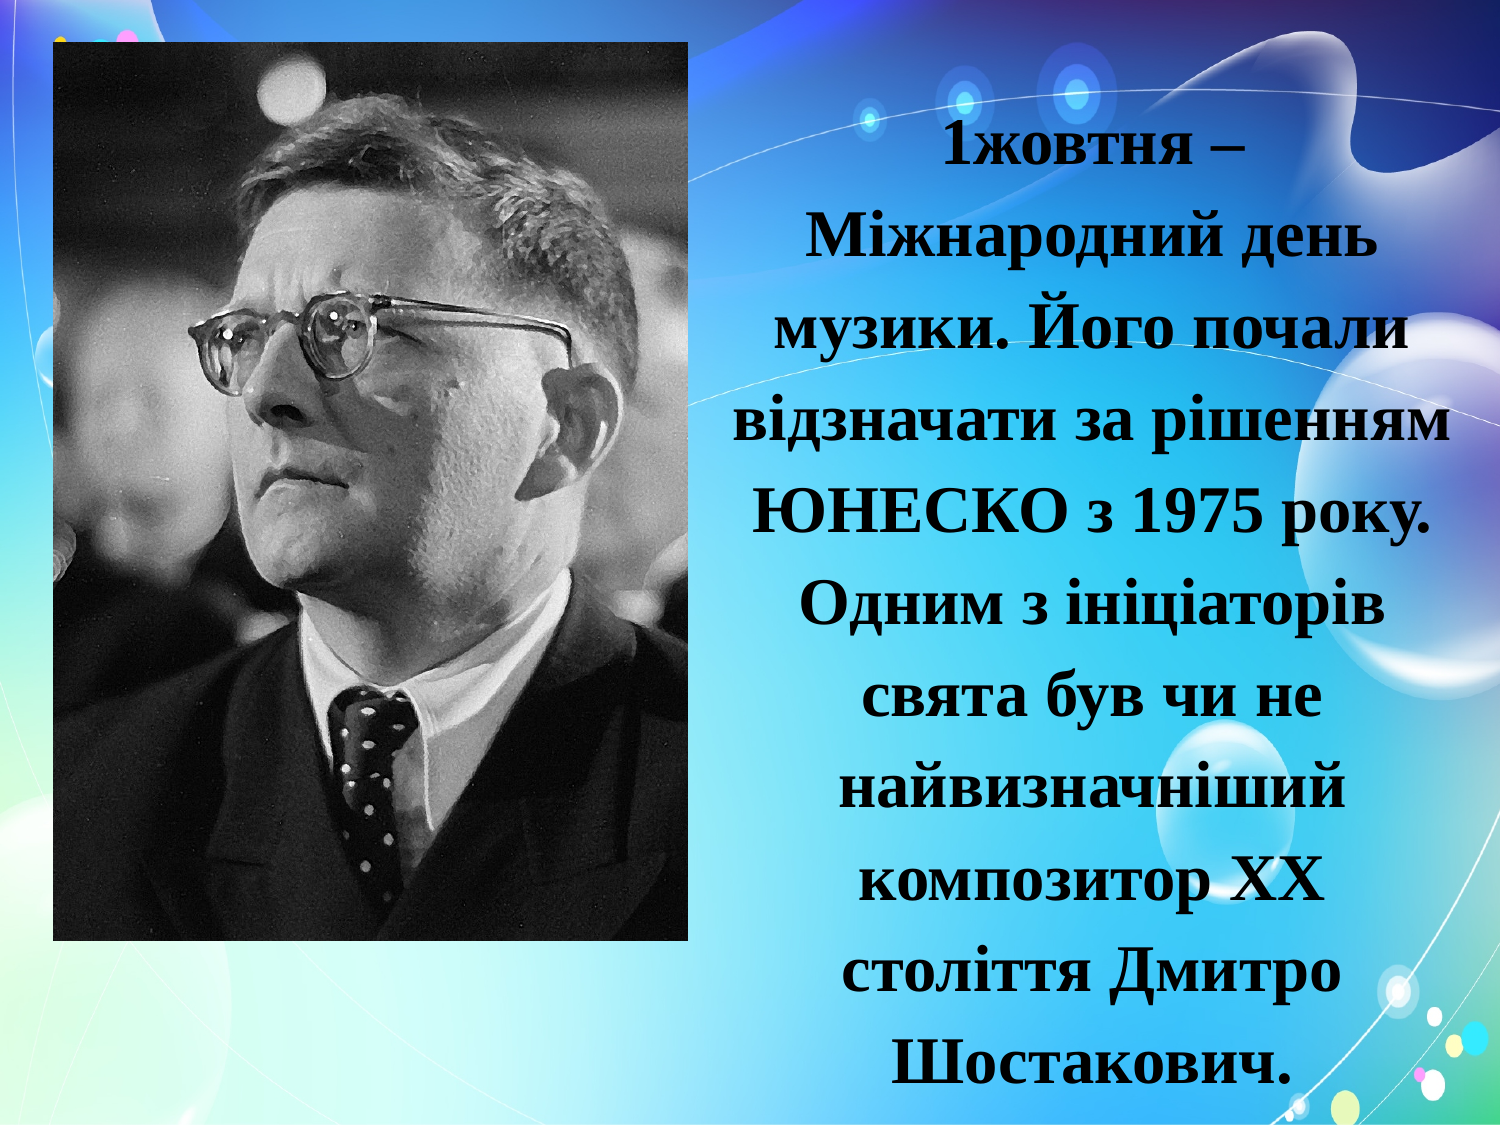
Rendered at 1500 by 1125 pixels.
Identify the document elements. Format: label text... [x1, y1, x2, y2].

picture [0, 0, 1500, 1125]
text_box 1жовтня – Міжнародний день музики. Його почали відзначати за рішенням ЮНЕСКО з 1975 року. Одним з ініціаторів свята був чи не найвизначніший композитор ХХ століття Дмитро Шостакович. [714, 78, 1471, 923]
